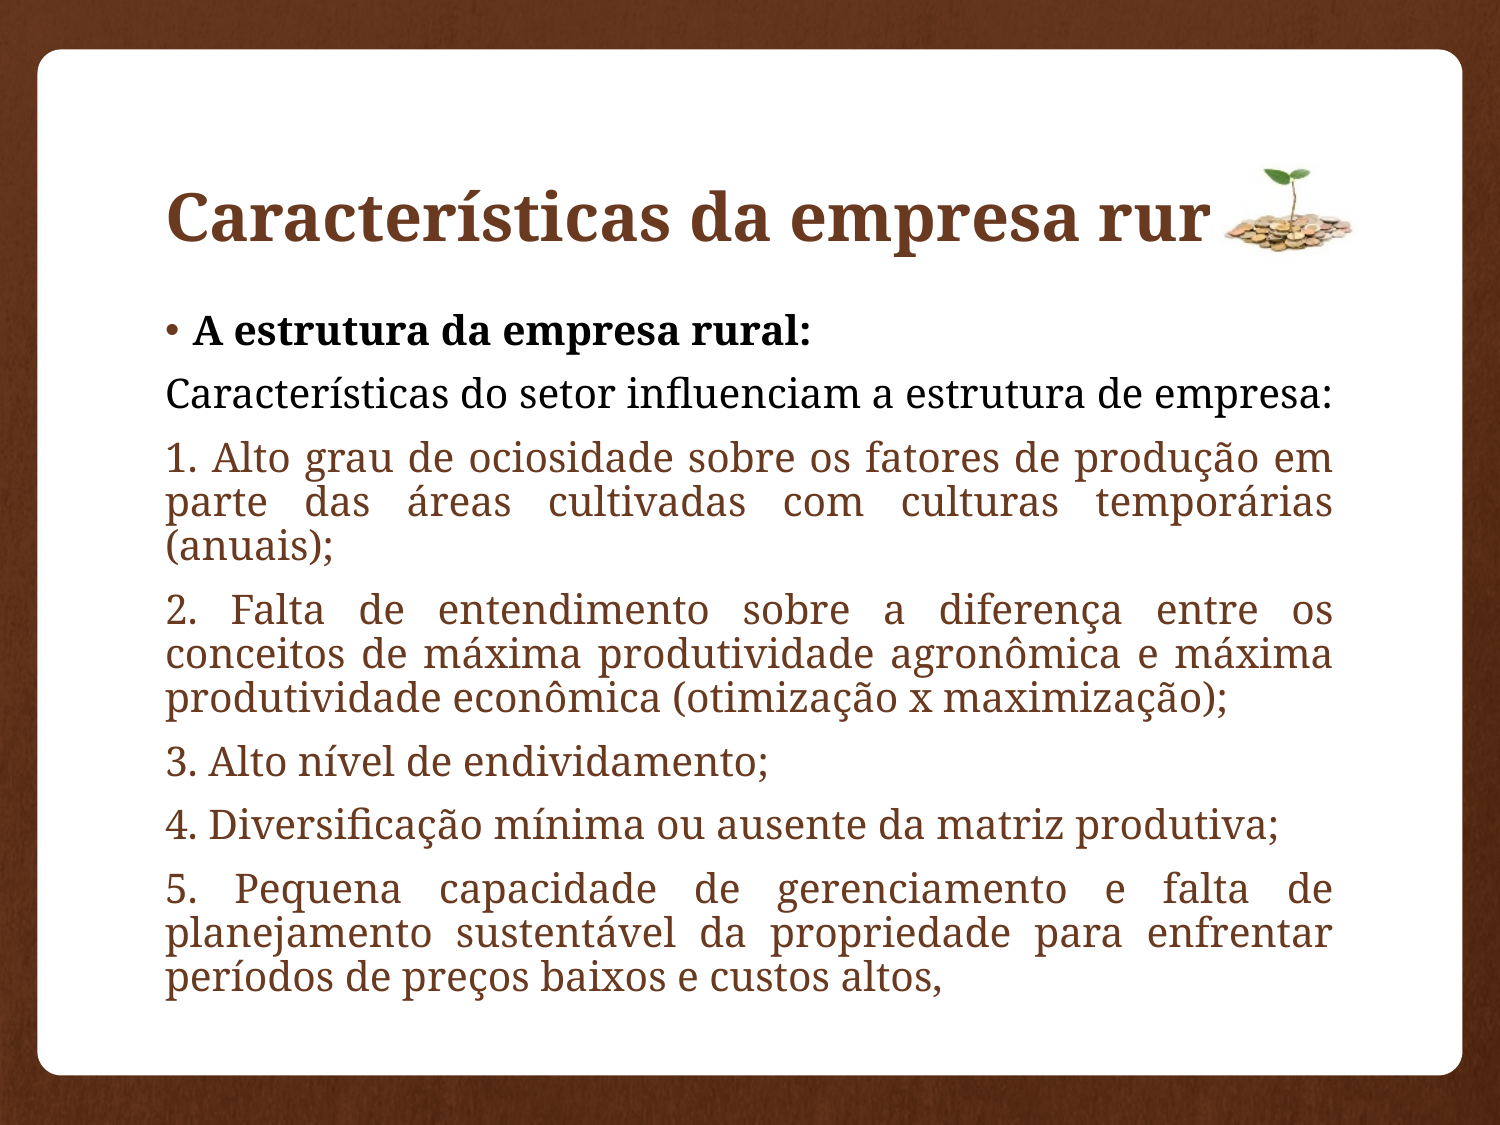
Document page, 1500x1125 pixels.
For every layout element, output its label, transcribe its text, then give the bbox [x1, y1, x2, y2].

title Características da empresa rural [150, 70, 1350, 263]
picture [1210, 144, 1371, 263]
list A estrutura da empresa rural: Características do setor influenciam a estrutura de empresa: 1. Alto grau de ociosidade sobre os fatores de produção em parte das áreas cultivadas com culturas temporárias (anuais); 2. Falta de entendimento sobre a diferença entre os conceitos de máxima produtividade agronômica e máxima produtividade econômica (otimização x maximização); 3. Alto nível de endividamento; 4. Diversificação mínima ou ausente da matriz produtiva; 5. Pequena capacidade de gerenciamento e falta de planejamento sustentável da propriedade para enfrentar períodos de preços baixos e custos altos, [150, 302, 1350, 1059]
